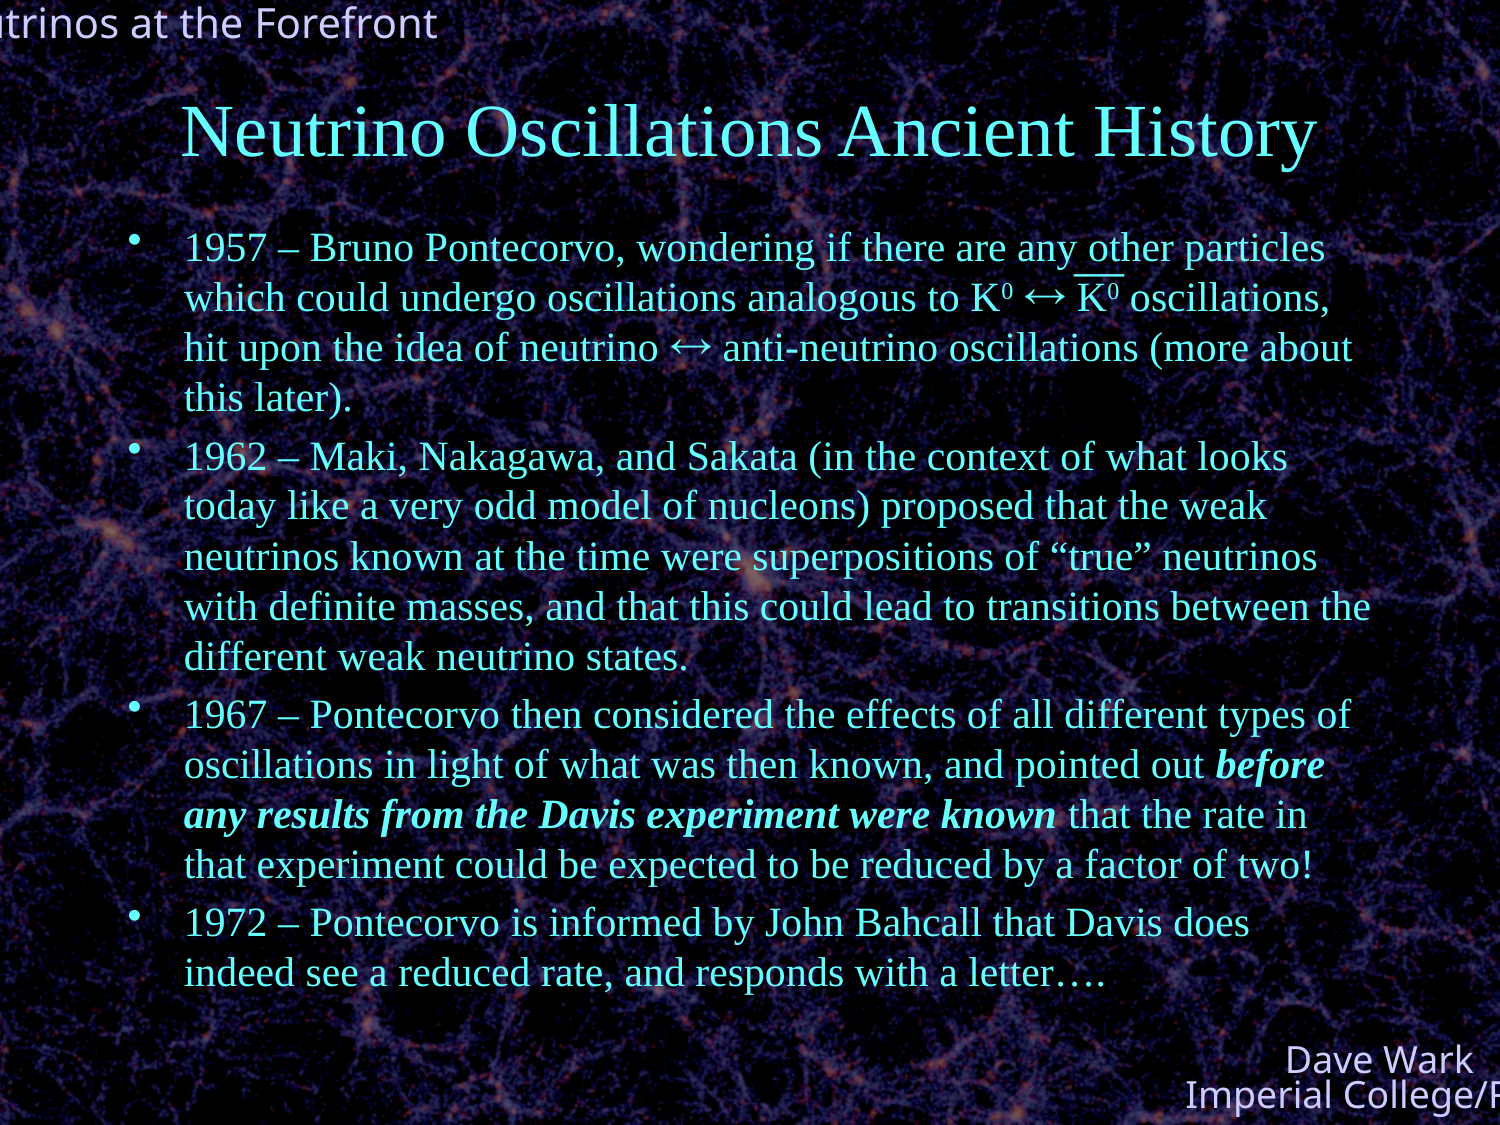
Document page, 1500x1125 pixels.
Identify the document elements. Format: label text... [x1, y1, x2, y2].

picture [1495, 1084, 1500, 1094]
picture [0, 0, 1500, 1125]
title Neutrino Oscillations Ancient History [112, 32, 1388, 212]
text_box — [1059, 230, 1140, 306]
list 1957 – Bruno Pontecorvo, wondering if there are any other particles which could undergo oscillations analogous to K0  K0 oscillations, hit upon the idea of neutrino  anti-neutrino oscillations (more about this later). 1962 – Maki, Nakagawa, and Sakata (in the context of what looks today like a very odd model of nucleons) proposed that the weak neutrinos known at the time were superpositions of “true” neutrinos with definite masses, and that this could lead to transitions between the different weak neutrino states. 1967 – Pontecorvo then considered the effects of all different types of oscillations in light of what was then known, and pointed out before any results from the Davis experiment were known that the rate in that experiment could be expected to be reduced by a factor of two! 1972 – Pontecorvo is informed by John Bahcall that Davis does indeed see a reduced rate, and responds with a letter…. [112, 212, 1388, 1026]
